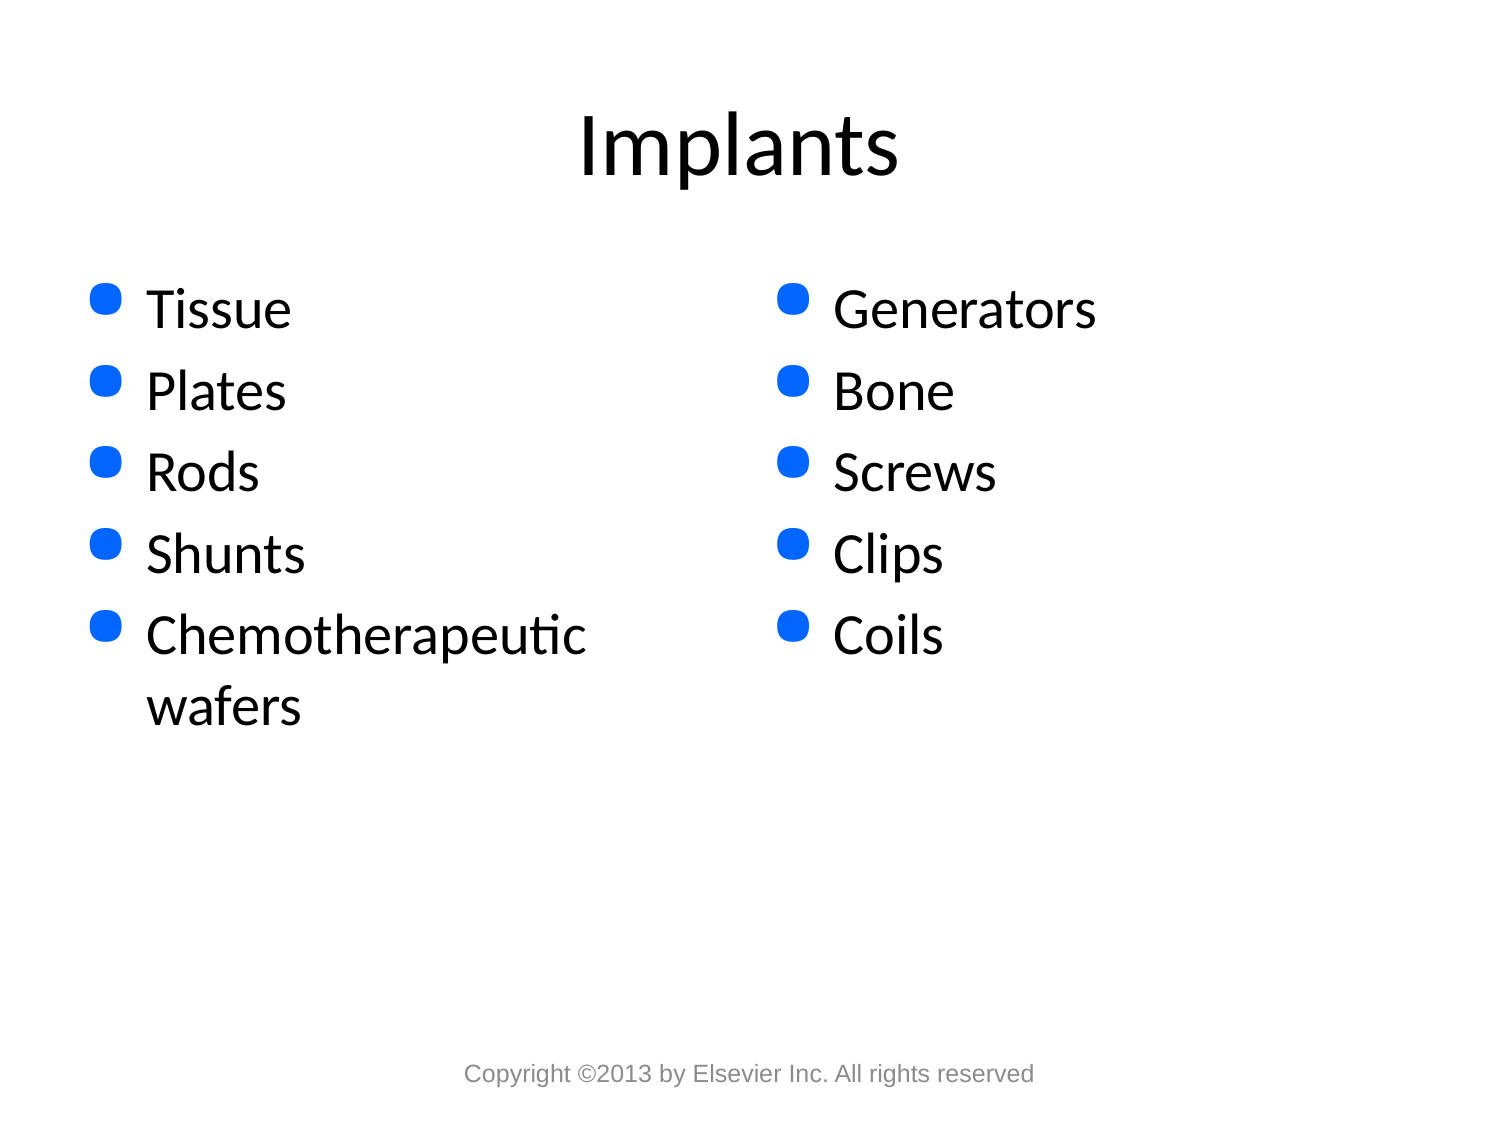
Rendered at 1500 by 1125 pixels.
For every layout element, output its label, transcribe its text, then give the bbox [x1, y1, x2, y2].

list Generators Bone Screws Clips Coils [762, 262, 1425, 1005]
list Tissue Plates Rods Shunts Chemotherapeutic wafers [75, 262, 738, 1005]
title Implants [75, 45, 1425, 233]
footer Copyright ©2013 by Elsevier Inc. All rights reserved [333, 1042, 1167, 1103]
